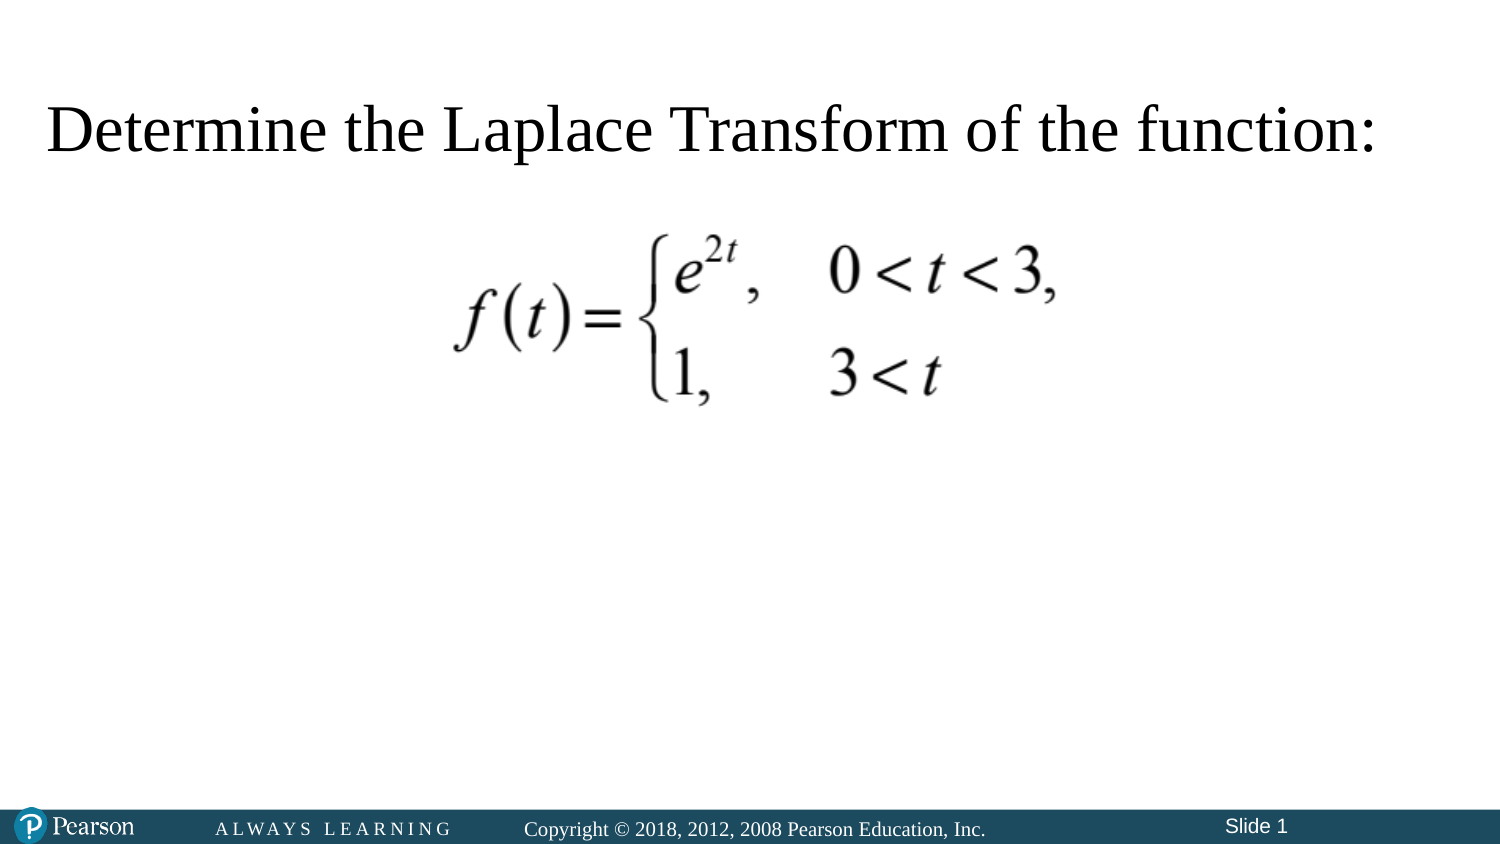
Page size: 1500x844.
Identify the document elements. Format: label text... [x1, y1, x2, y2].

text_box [449, 222, 1056, 411]
title Determine the Laplace Transform of the function: [31, 77, 1476, 207]
picture [14, 807, 134, 844]
